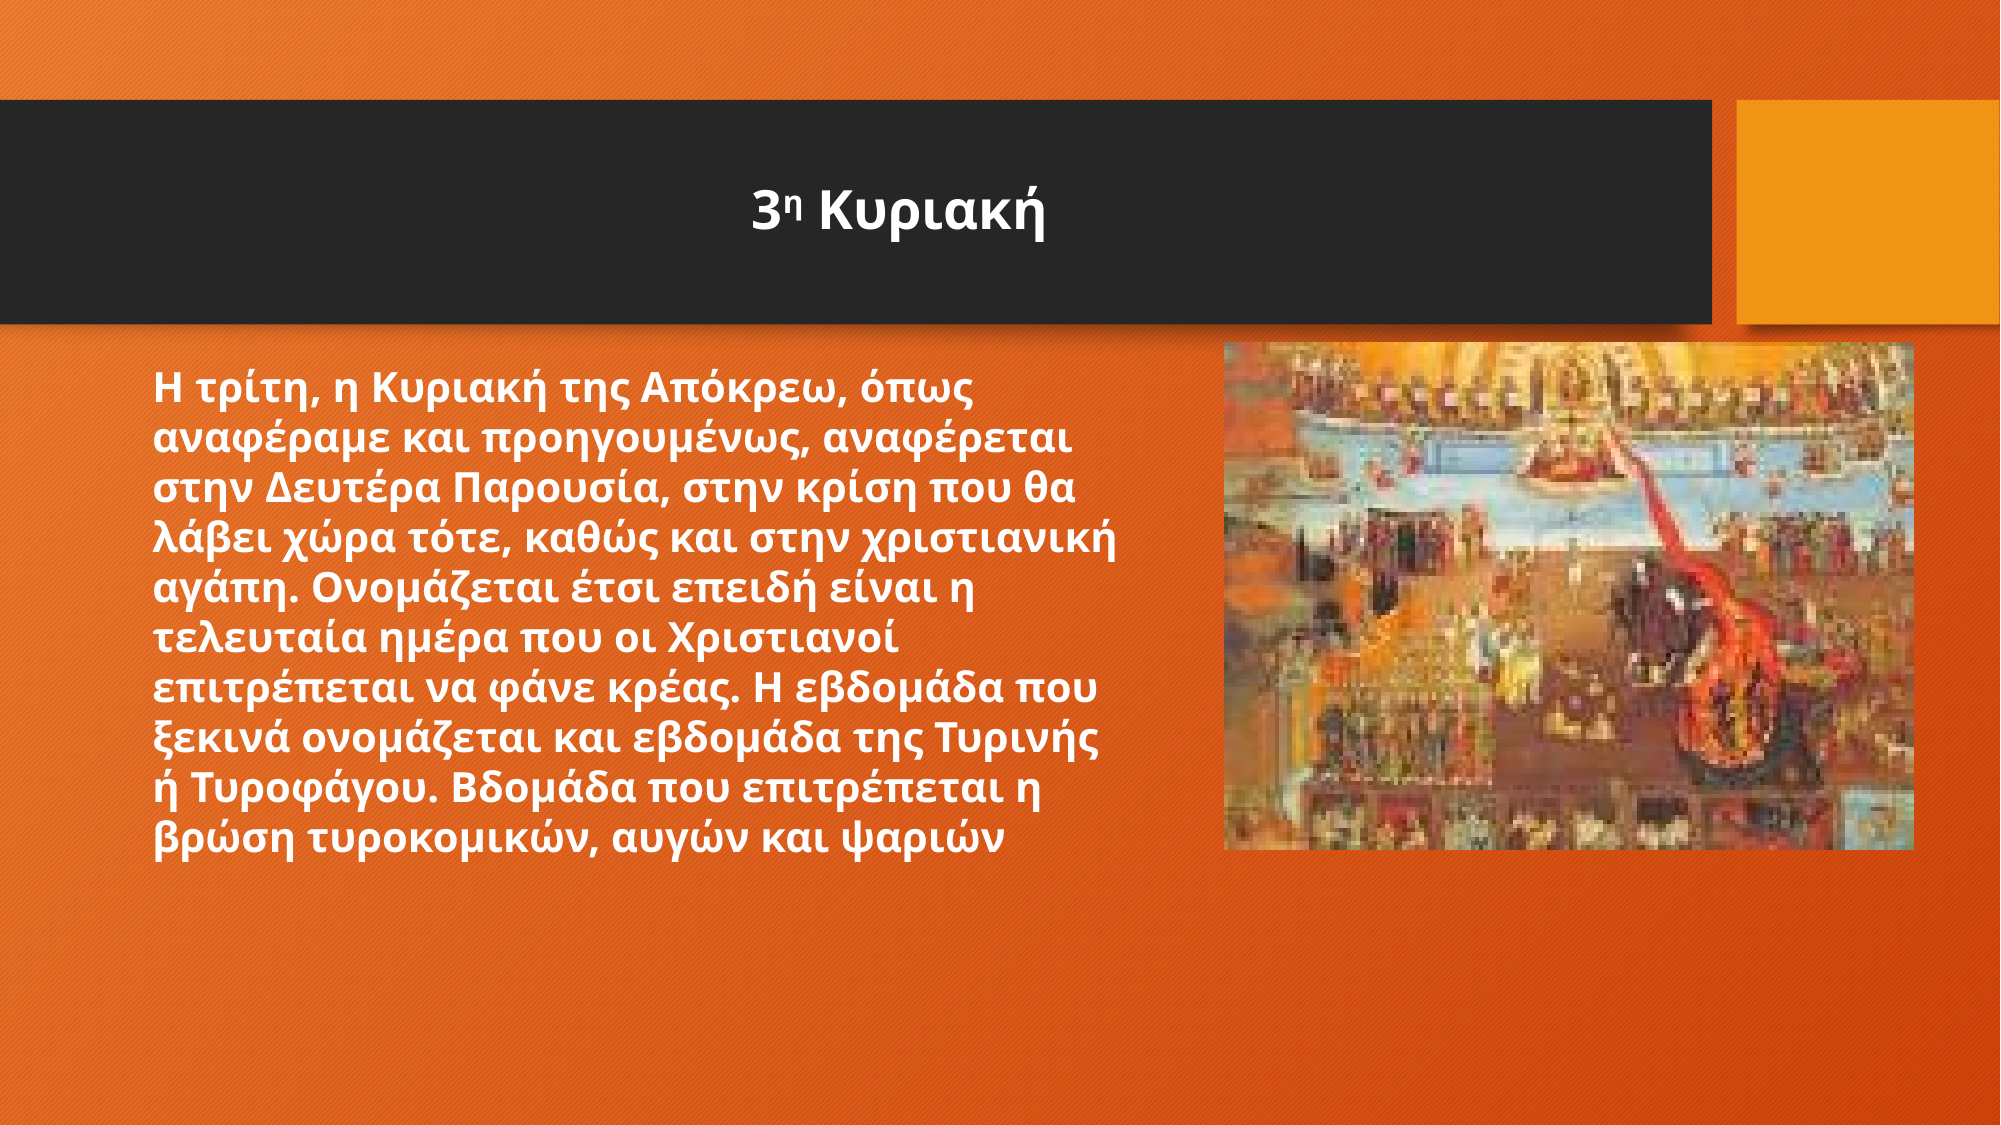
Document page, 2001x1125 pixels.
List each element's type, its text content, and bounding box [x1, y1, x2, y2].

text_box Η τρίτη, η Κυριακή της Απόκρεω, όπως αναφέραμε και προηγουμένως, αναφέρεται στην Δευτέρα Παρουσία, στην κρίση που θα λάβει χώρα τότε, καθώς και στην χριστιανική αγάπη. Ονομάζεται έτσι επειδή είναι η τελευταία ημέρα που οι Χριστιανοί επιτρέπεται να φάνε κρέας. Η εβδομάδα που ξεκινά ονομάζεται και εβδομάδα της Τυρινής ή Τυροφάγου. Βδομάδα που επιτρέπεται η βρώση τυροκομικών, αυγών και ψαριών [137, 352, 1138, 868]
title 3η Κυριακή [111, 123, 1689, 301]
picture [0, 325, 2000, 850]
